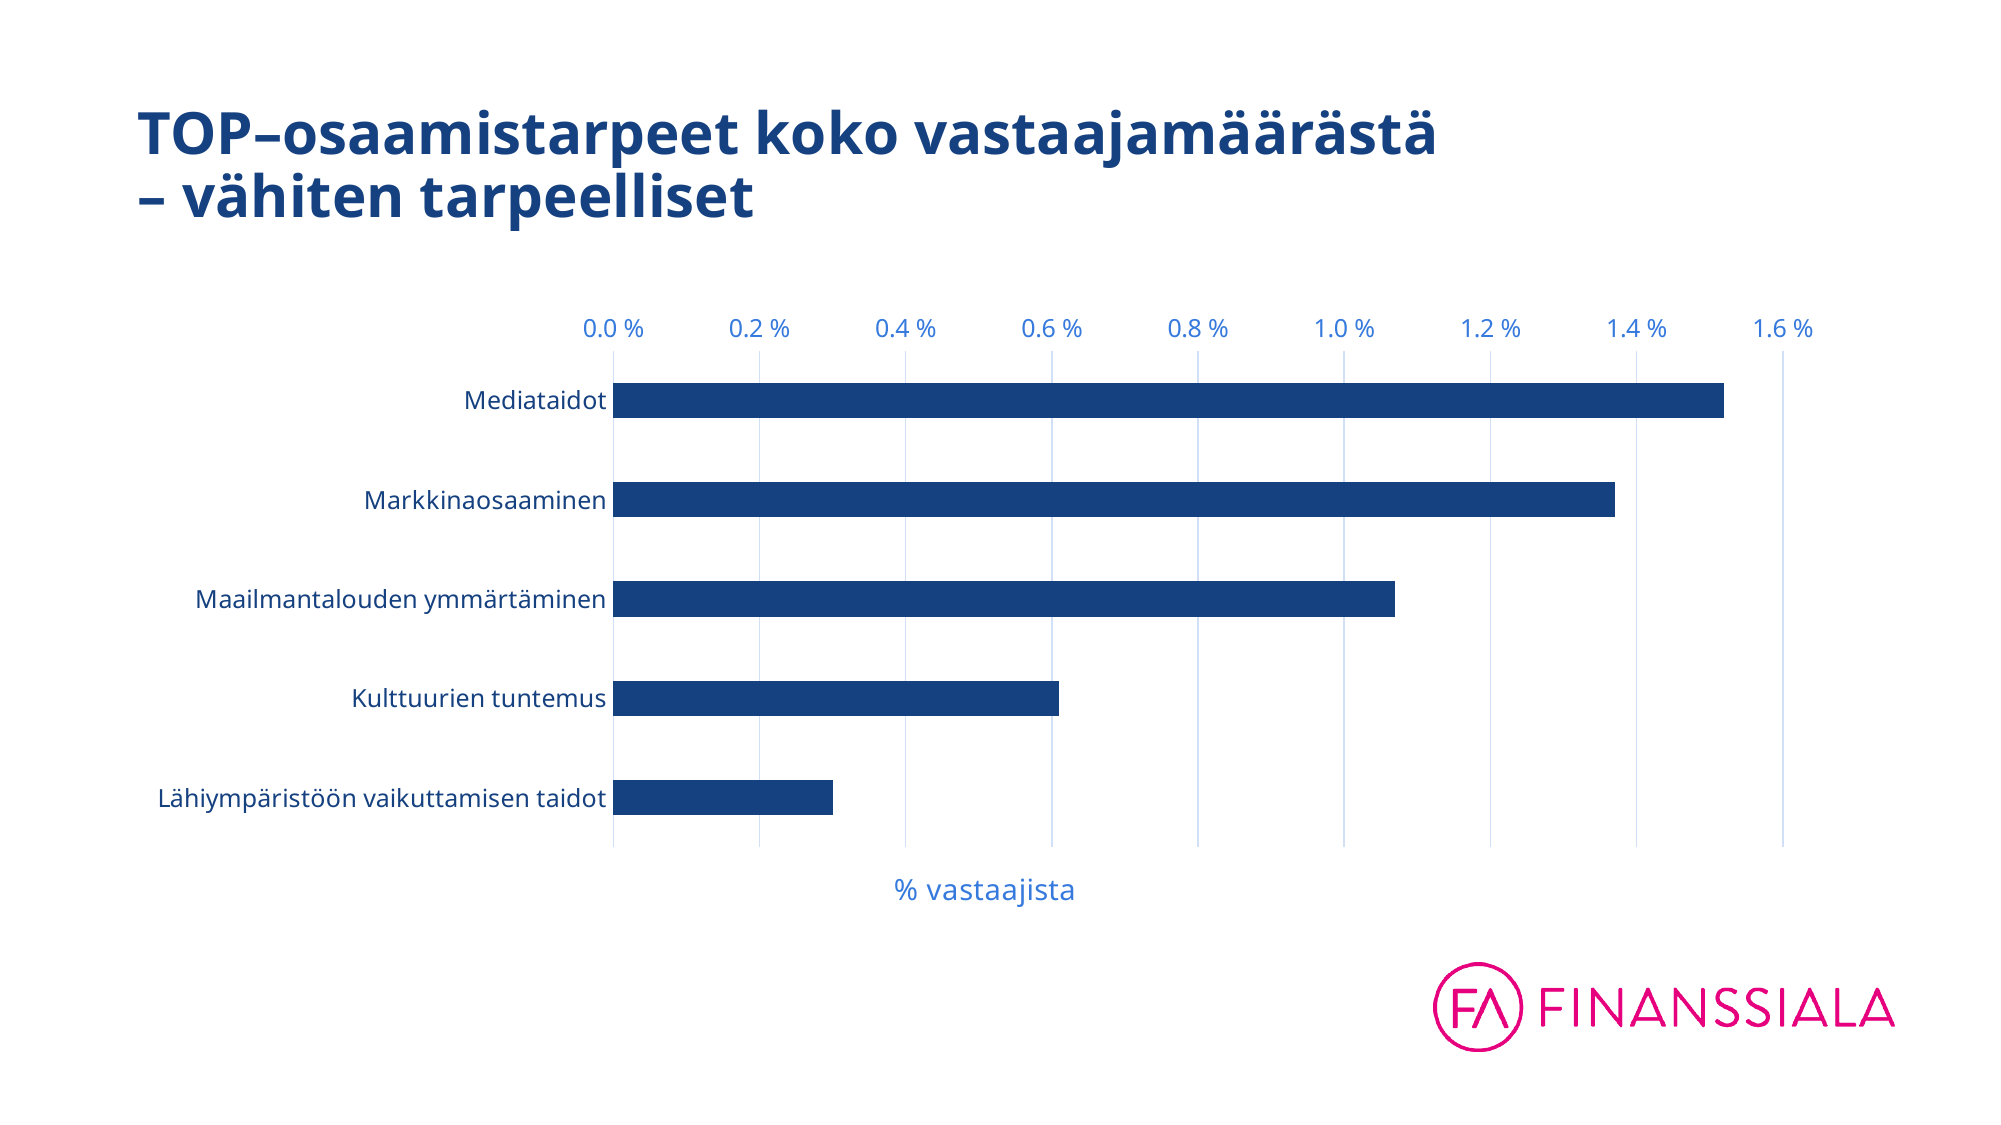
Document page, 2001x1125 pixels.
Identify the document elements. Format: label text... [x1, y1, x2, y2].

chart [122, 297, 1848, 944]
picture [1433, 962, 1895, 1052]
title TOP–osaamistarpeet koko vastaajamäärästä – vähiten tarpeelliset [122, 58, 1848, 276]
